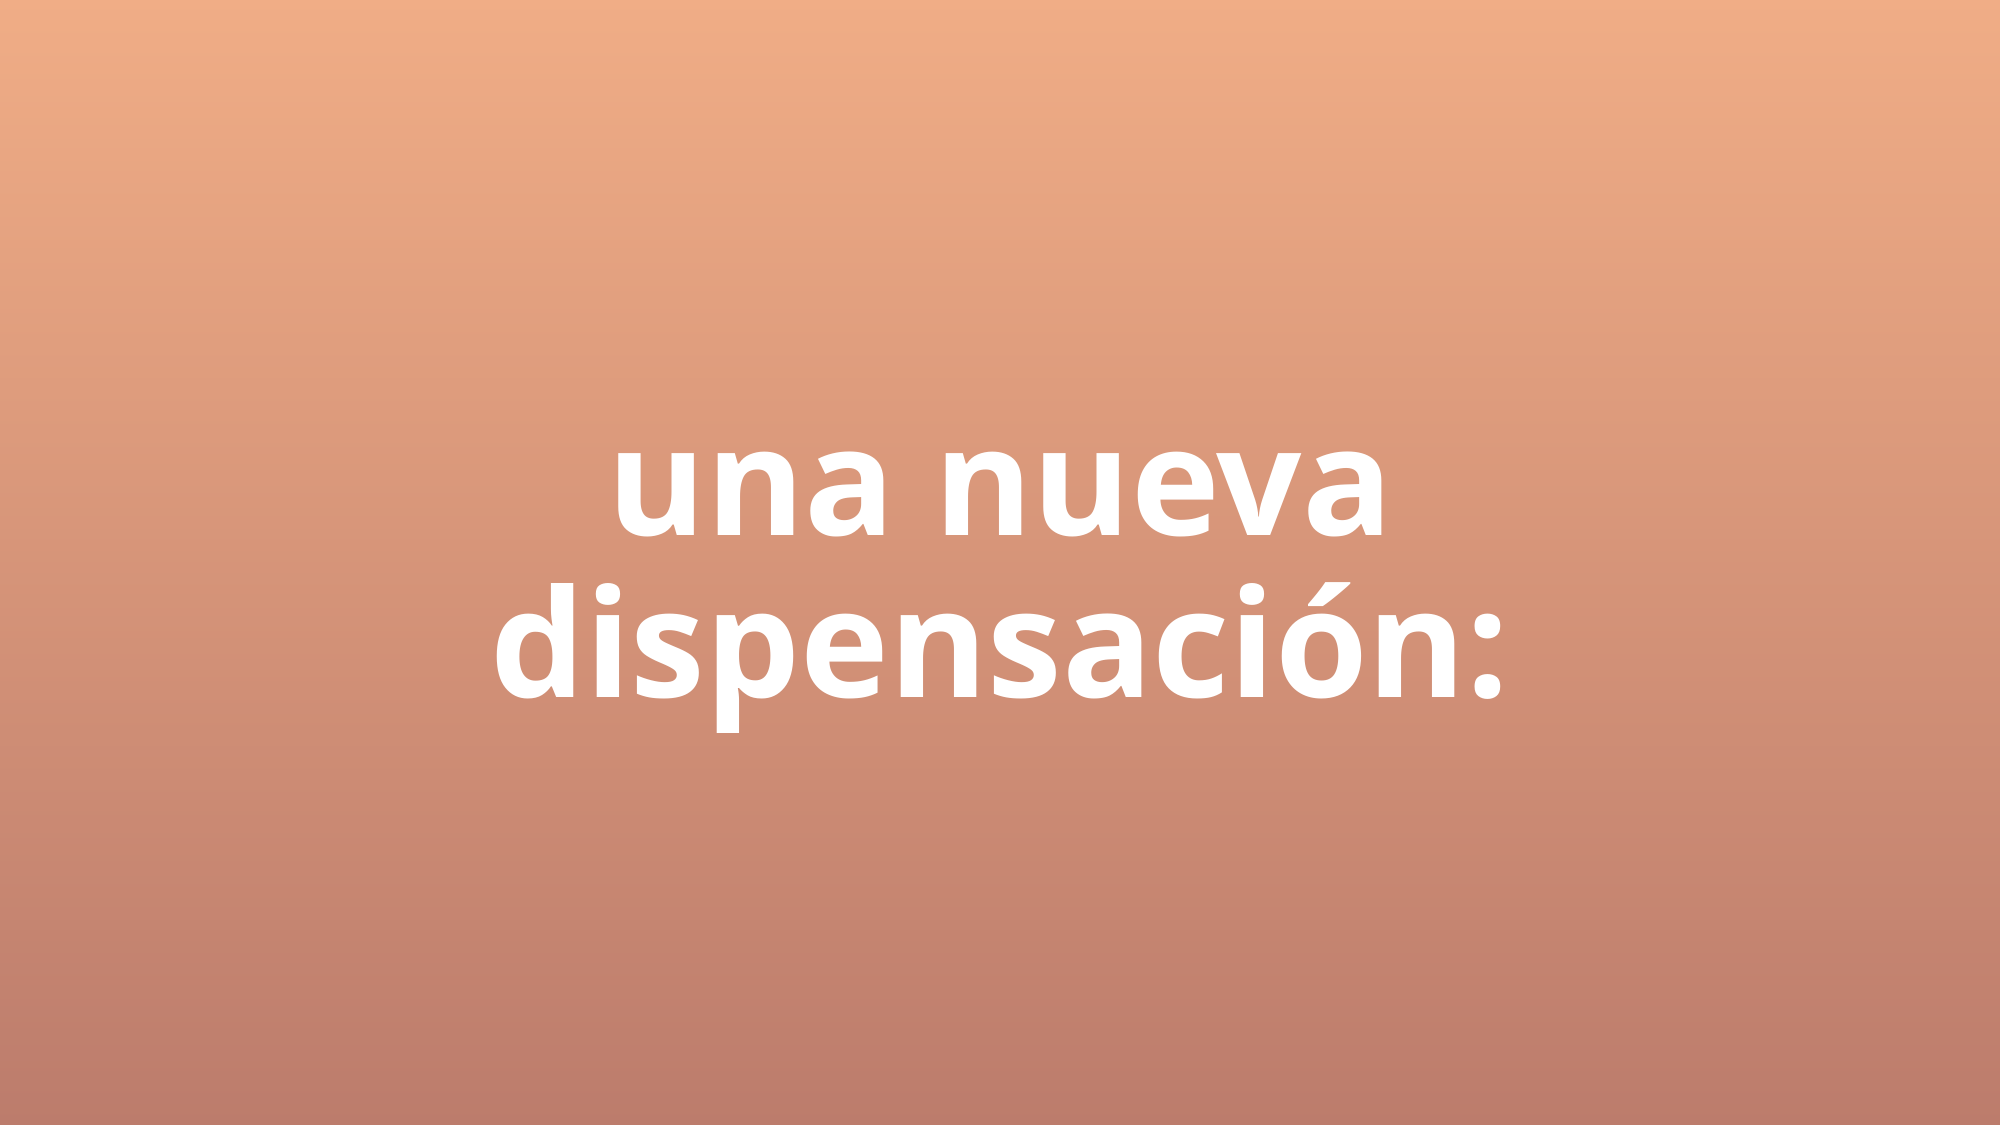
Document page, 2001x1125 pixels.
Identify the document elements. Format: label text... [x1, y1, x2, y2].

title una nueva dispensación: [137, 387, 1863, 738]
